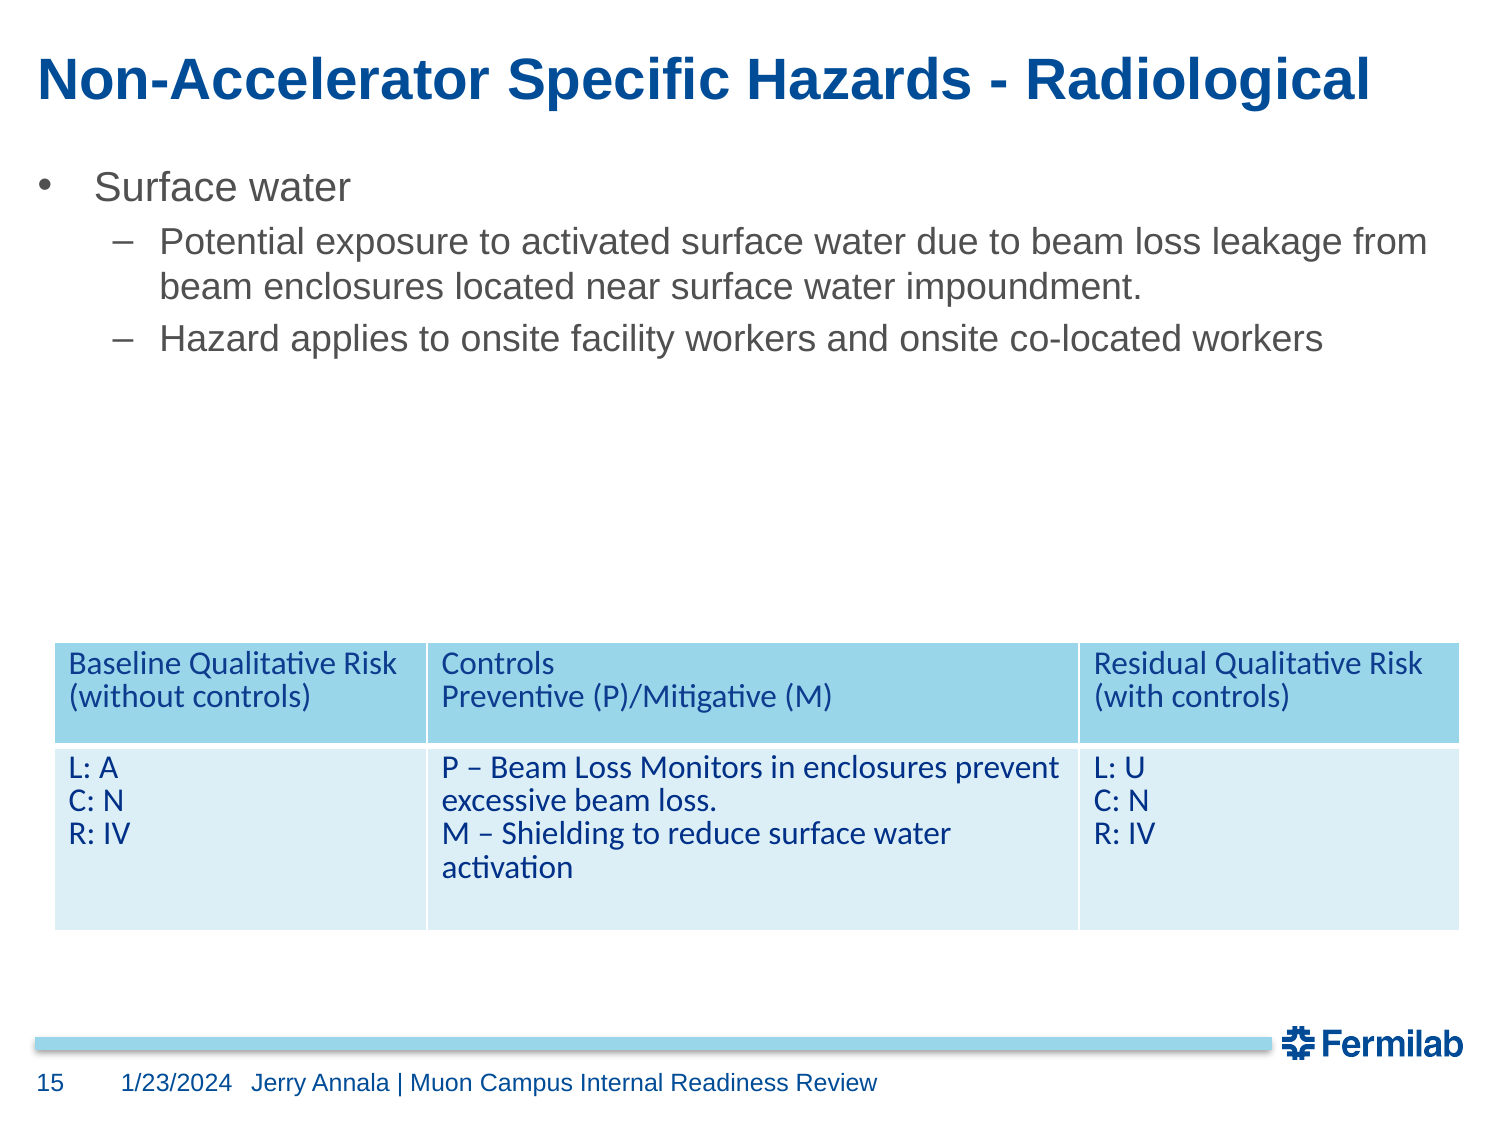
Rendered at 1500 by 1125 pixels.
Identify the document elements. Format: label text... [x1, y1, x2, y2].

table_header Controls Preventive (P)/Mitigative (M) [428, 643, 1078, 743]
slide_number 15 [36, 1066, 105, 1106]
table_cell P – Beam Loss Monitors in enclosures prevent excessive beam loss. M – Shielding to reduce surface water activation [428, 749, 1078, 930]
title Non-Accelerator Specific Hazards - Radiological [37, 41, 1463, 112]
footer Jerry Annala | Muon Campus Internal Readiness Review [251, 1066, 1279, 1107]
table_cell L: U C: N R: IV [1080, 749, 1459, 930]
list Surface water Potential exposure to activated surface water due to beam loss leakage from beam enclosures located near surface water impoundment. Hazard applies to onsite facility workers and onsite co-located workers [37, 159, 1461, 657]
table_cell L: A C: N R: IV [55, 749, 426, 930]
table_header Baseline Qualitative Risk (without controls) [55, 643, 426, 743]
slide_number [120, 1066, 251, 1107]
picture [1282, 1026, 1463, 1060]
table_header Residual Qualitative Risk (with controls) [1080, 643, 1459, 743]
